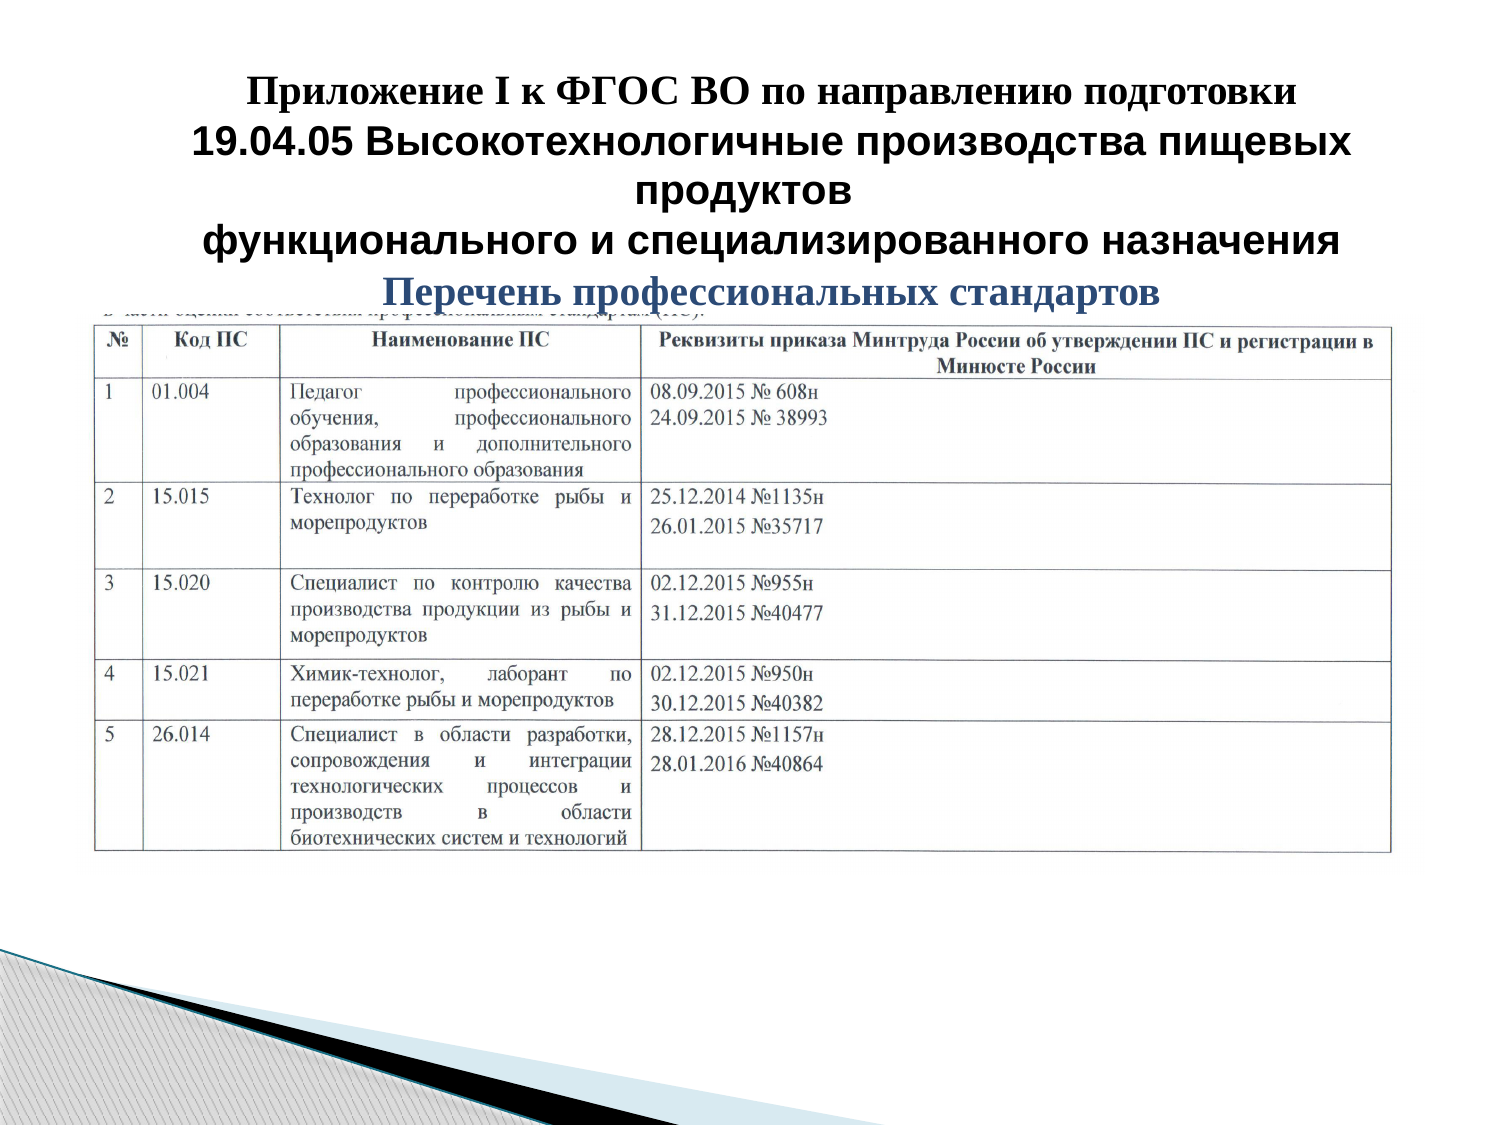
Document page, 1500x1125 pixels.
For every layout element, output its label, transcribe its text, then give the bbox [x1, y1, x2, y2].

text_box Приложение I к ФГОС ВО по направлению подготовки 19.04.05 Высокотехнологичные производства пищевых продуктов функционального и специализированного назначения Перечень профессиональных стандартов [76, 55, 1411, 314]
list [74, 314, 1426, 876]
